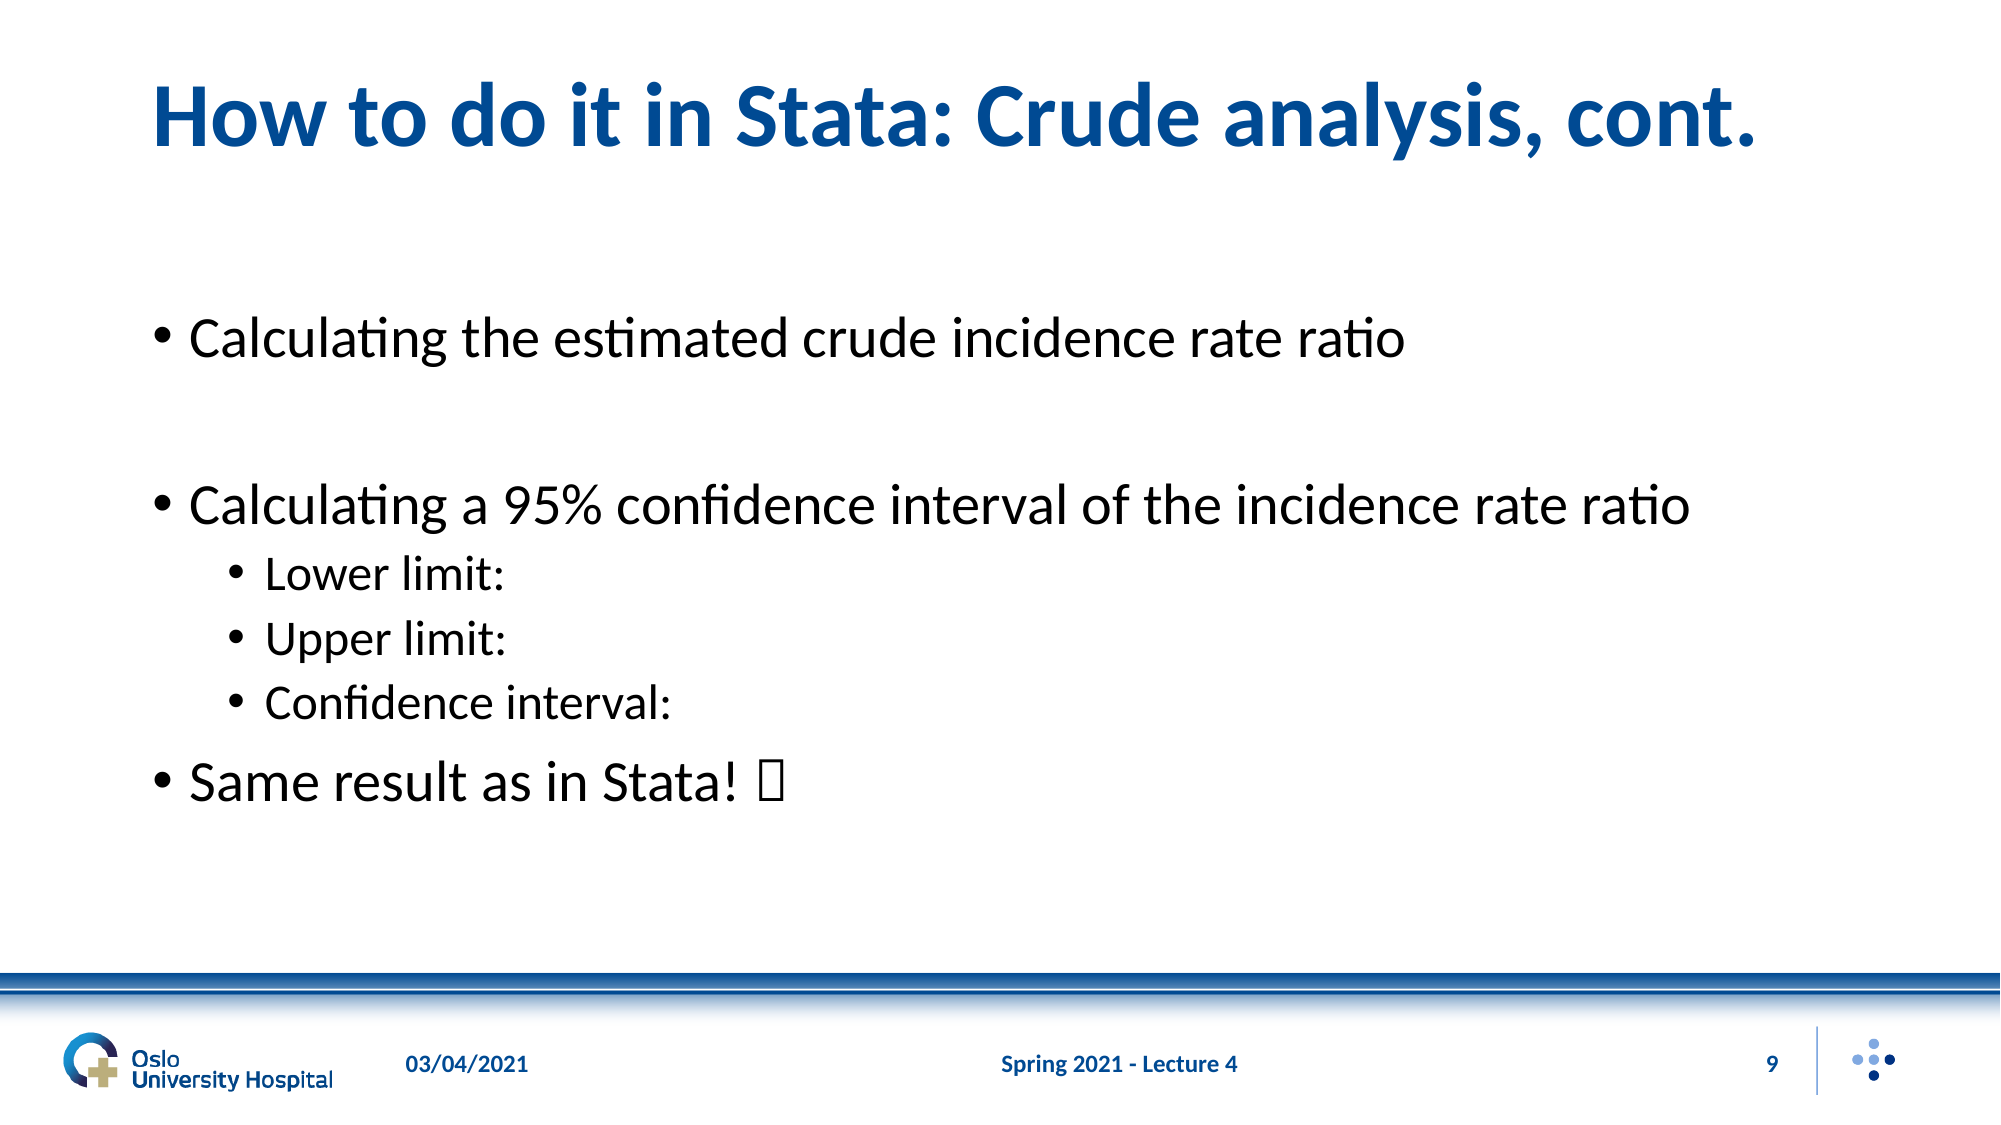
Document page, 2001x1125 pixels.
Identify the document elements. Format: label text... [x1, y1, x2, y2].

slide_number 9 [1652, 1032, 1794, 1093]
title How to do it in Stata: Crude analysis, cont. [137, 59, 1863, 278]
picture [0, 0, 2001, 1125]
footer Spring 2021 - Lecture 4 [610, 1032, 1630, 1093]
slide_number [390, 1032, 588, 1093]
